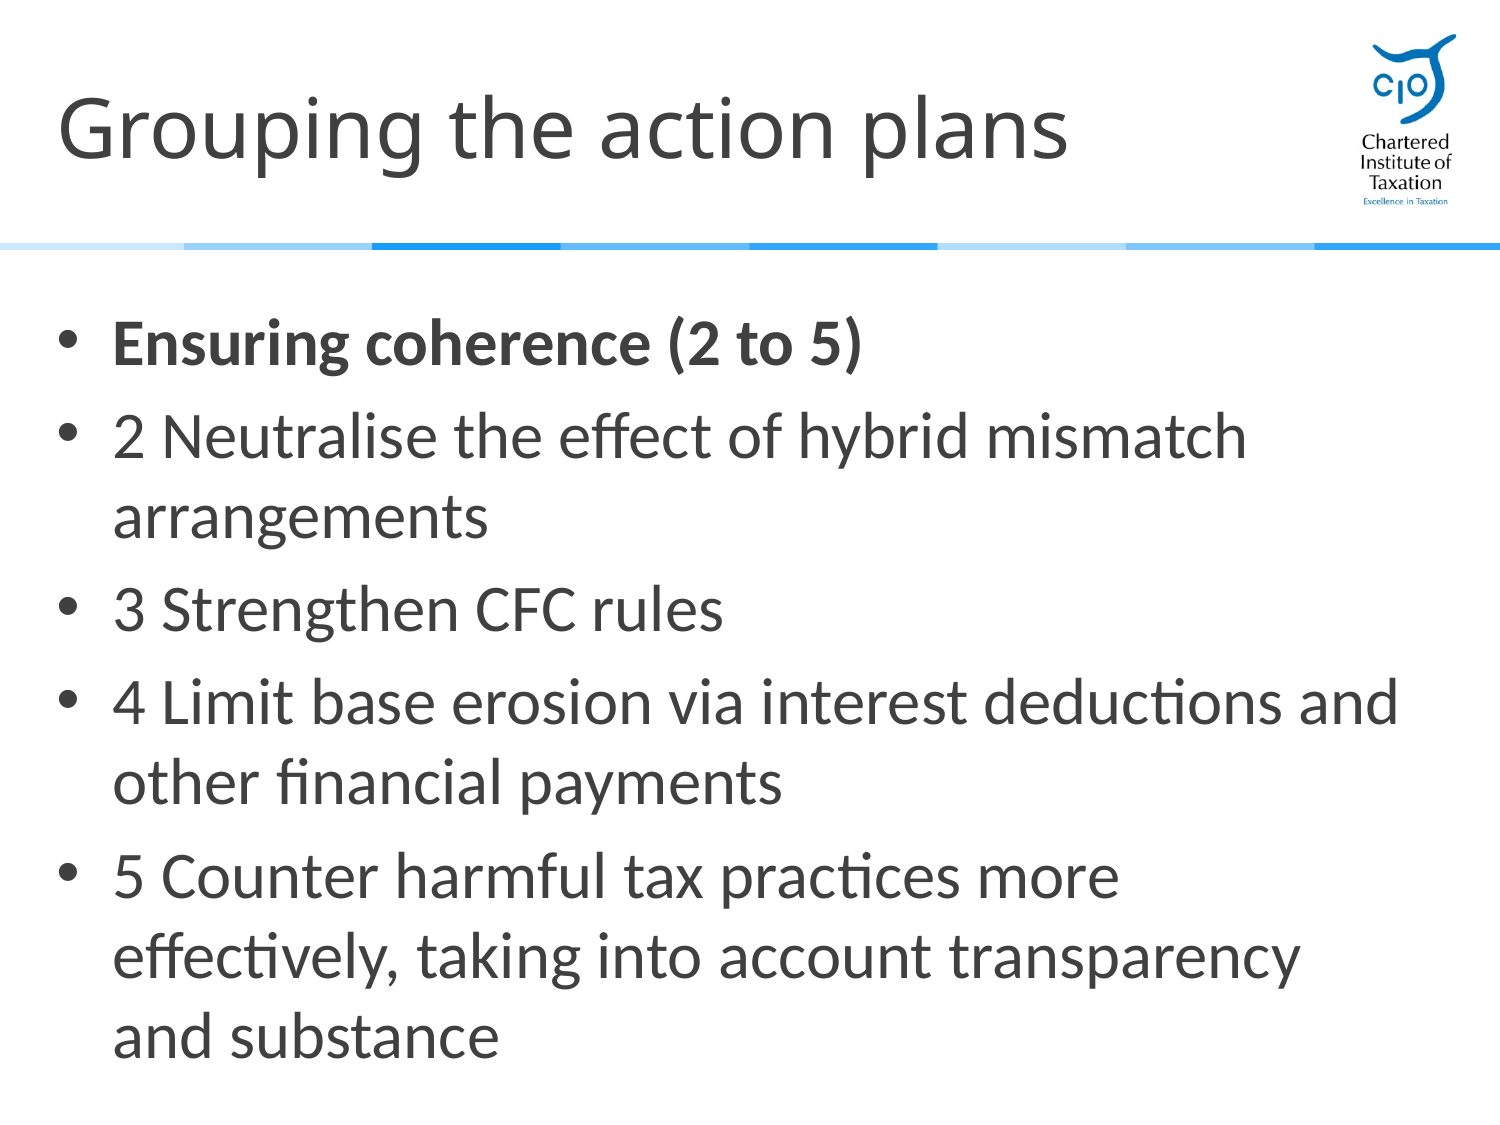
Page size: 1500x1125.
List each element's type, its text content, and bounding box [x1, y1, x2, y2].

picture [0, 243, 1500, 250]
picture [1425, 30, 1460, 208]
title Grouping the action plans [41, 30, 1425, 220]
list Ensuring coherence (2 to 5) 2 Neutralise the effect of hybrid mismatch arrangements 3 Strengthen CFC rules 4 Limit base erosion via interest deductions and other financial payments 5 Counter harmful tax practices more effectively, taking into account transparency and substance [41, 290, 1425, 1094]
